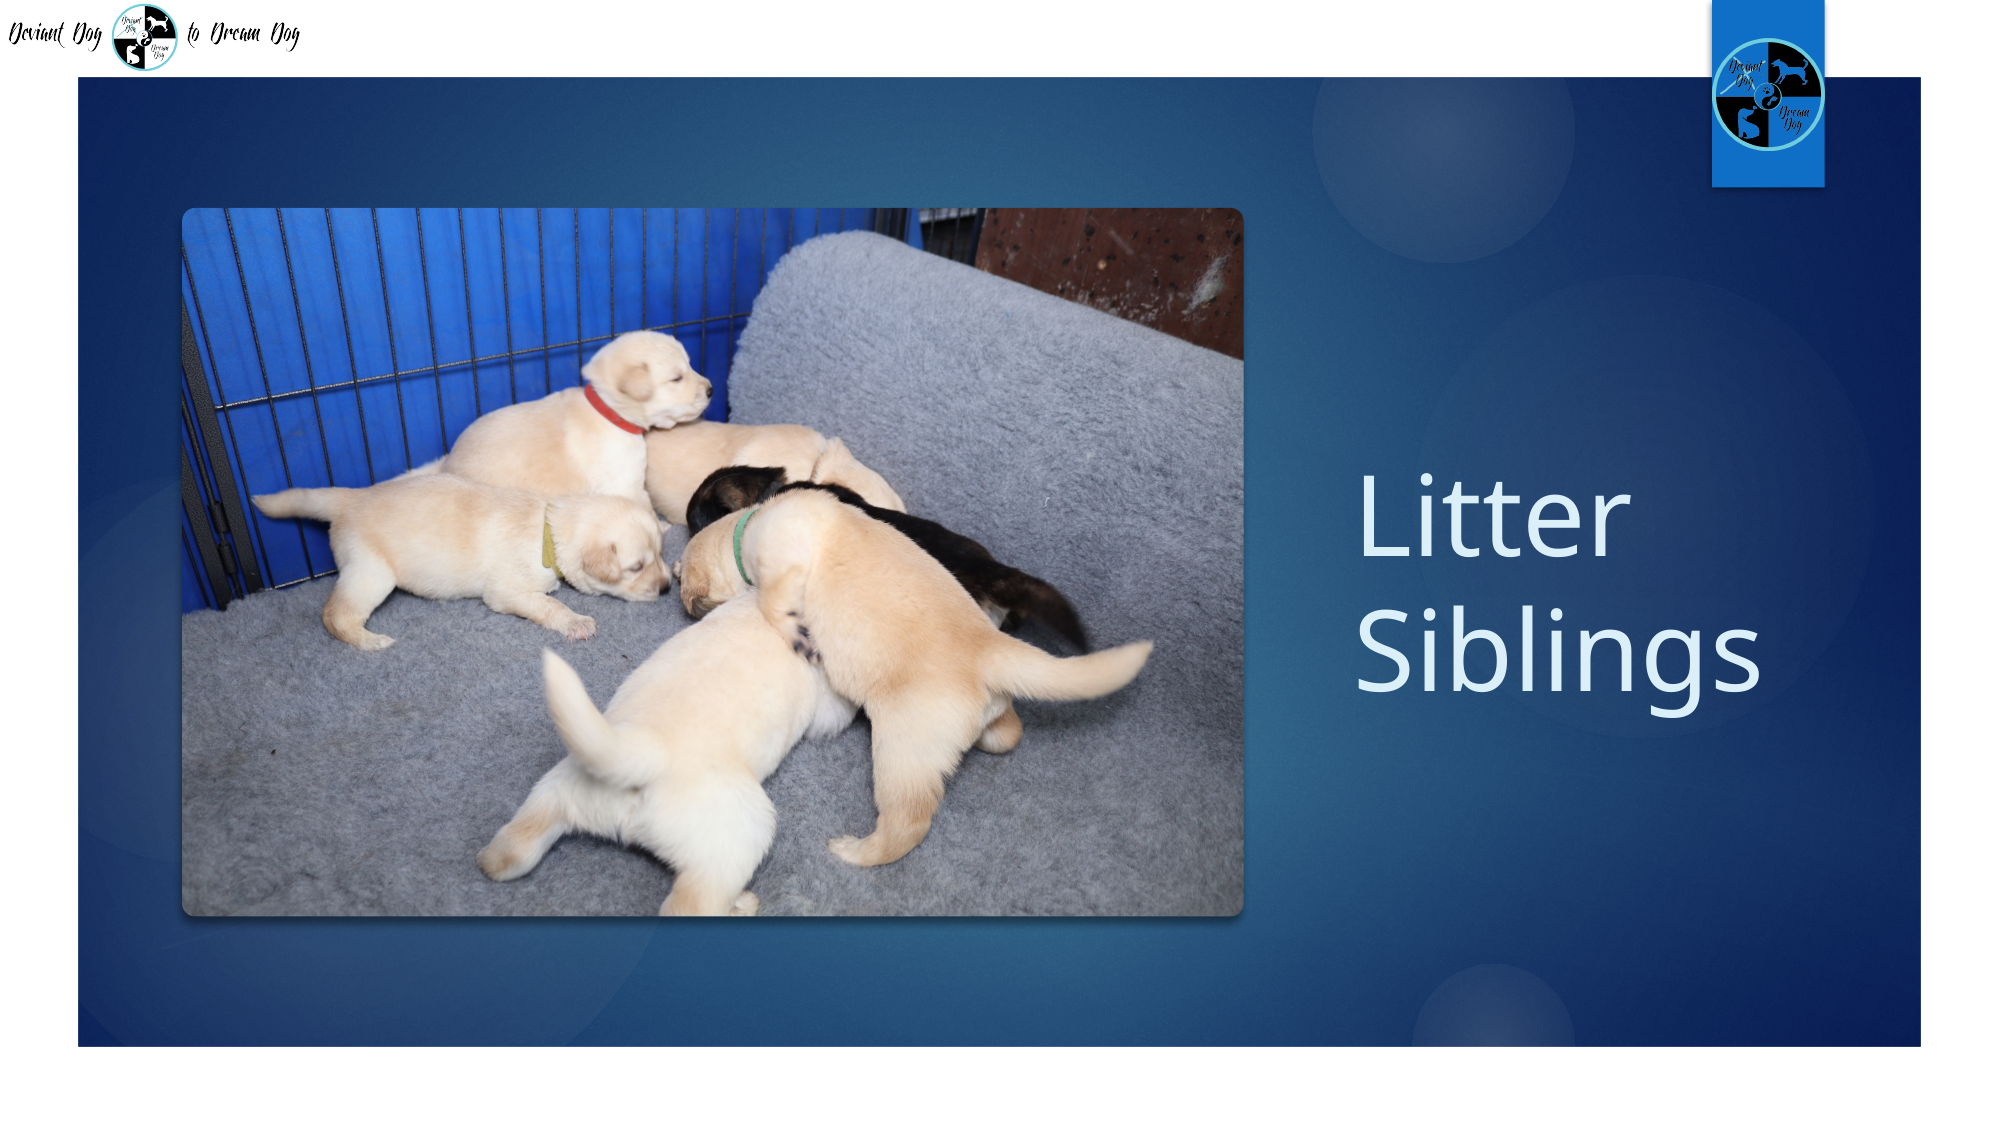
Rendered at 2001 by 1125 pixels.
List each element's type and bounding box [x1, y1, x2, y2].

list [181, 207, 1244, 917]
picture [0, 0, 312, 74]
picture [1712, 38, 1825, 151]
text_box [0, 0, 2000, 1125]
